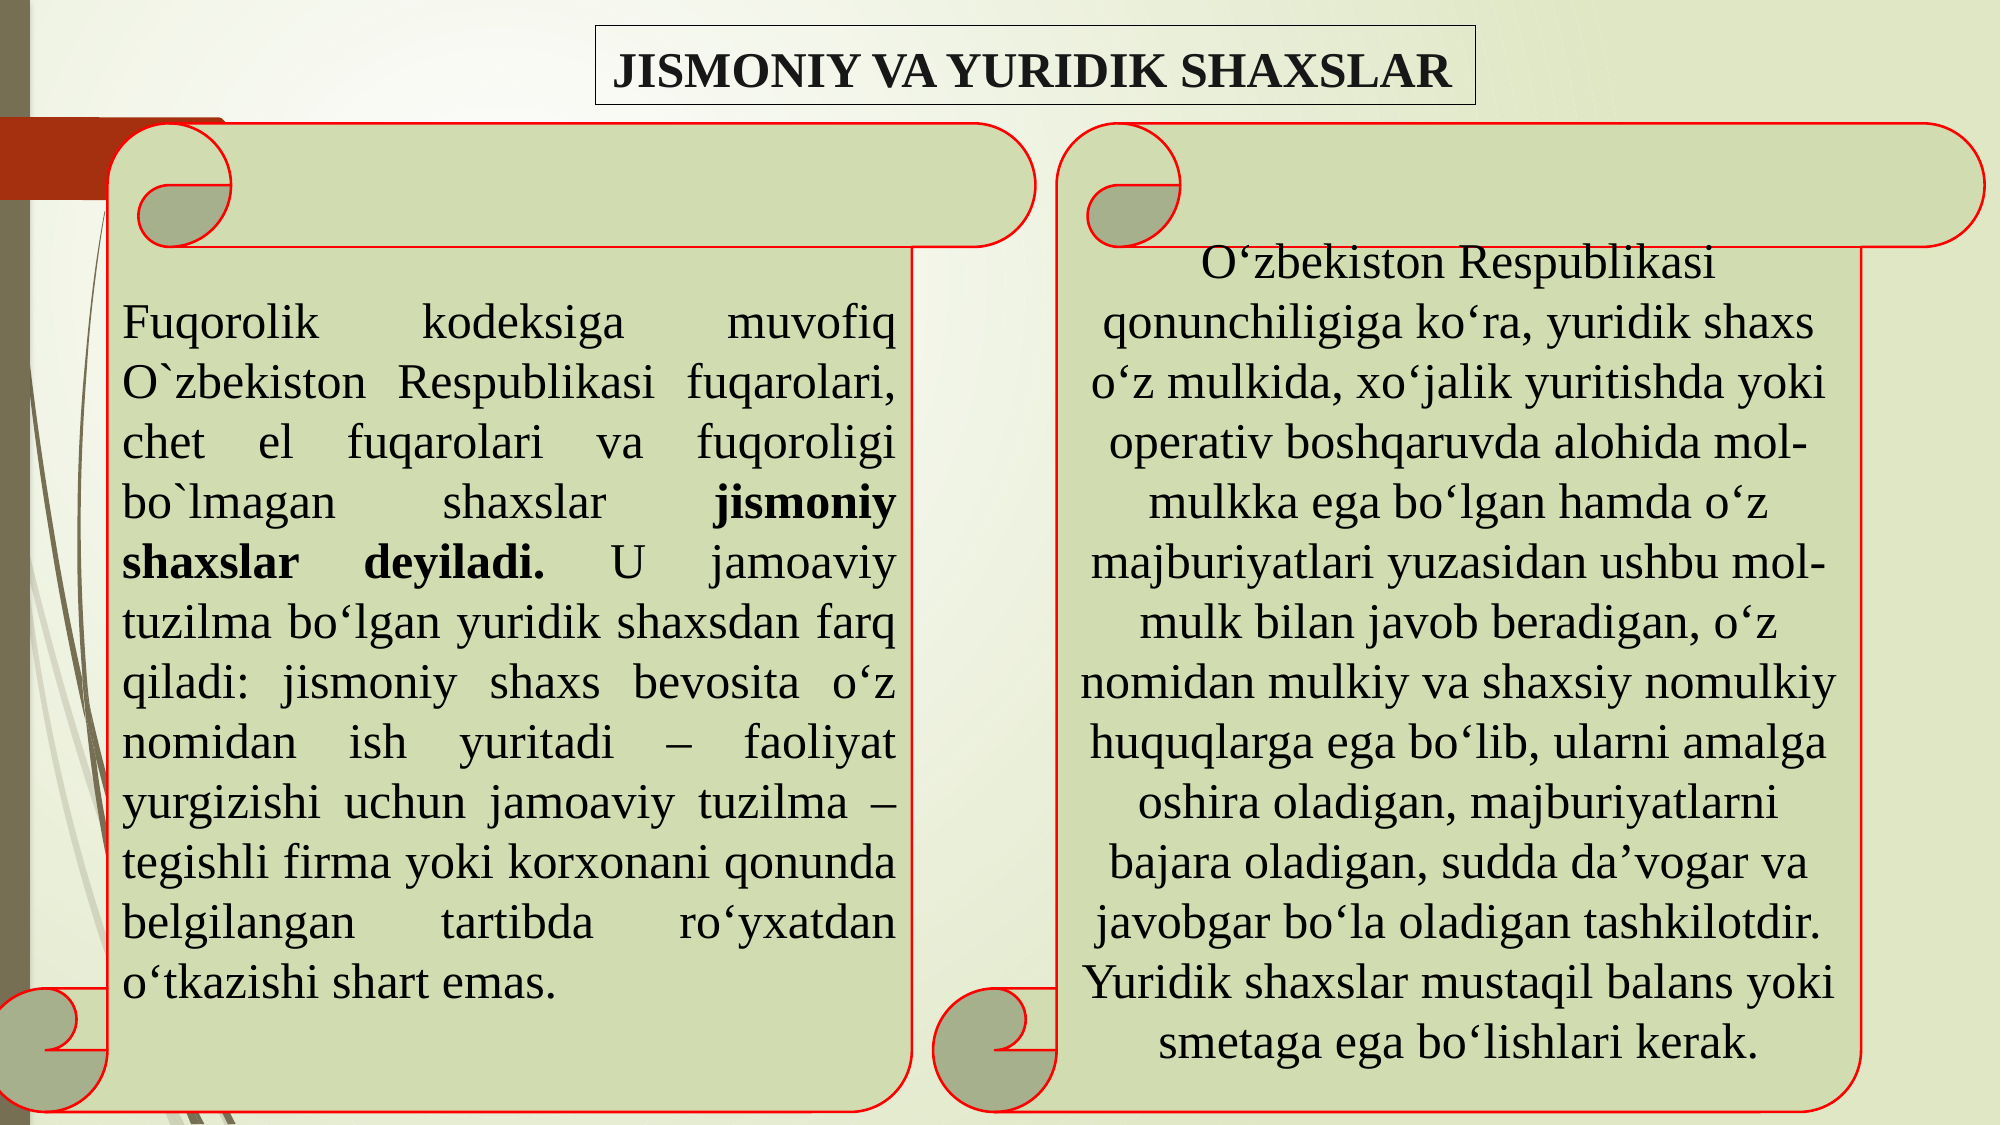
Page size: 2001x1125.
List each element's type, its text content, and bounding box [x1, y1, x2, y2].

text_box JISMONIY VA YURIDIK SHAXSLAR [595, 25, 1476, 105]
text_box O‘zbekiston Respublikasi qonunchiligiga ko‘ra, yuridik shaxs o‘z mulkida, xo‘jalik yuritishda yoki operativ boshqaruvda alohida mol-mulkka ega bo‘lgan hamda o‘z majburiyatlari yuzasidan ushbu mol-mulk bilan javob beradigan, o‘z nomidan mulkiy va shaxsiy nomulkiy huquqlarga ega bo‘lib, ularni amalga oshira oladigan, majburiyatlarni bajara oladigan, sudda da’vogar va javobgar bo‘la oladigan tashkilotdir. Yuridik shaxslar mustaqil balans yoki smetaga ega bo‘lishlari kerak. [931, 122, 1986, 1114]
text_box Fuqorolik kodeksiga muvofiq O`zbekiston Respublikasi fuqarolari, chet el fuqarolari va fuqoroligi bo`lmagan shaxslar jismoniy shaxslar deyiladi. U jamoaviy tuzilma bo‘lgan yuridik shaxsdan farq qiladi: jismoniy shaxs bevosita o‘z nomidan ish yuritadi – faoliyat yurgizishi uchun jamoaviy tuzilma – tegishli firma yoki korxonani qonunda belgilangan tartibda ro‘yxatdan o‘tkazishi shart emas. [0, 122, 1037, 1114]
